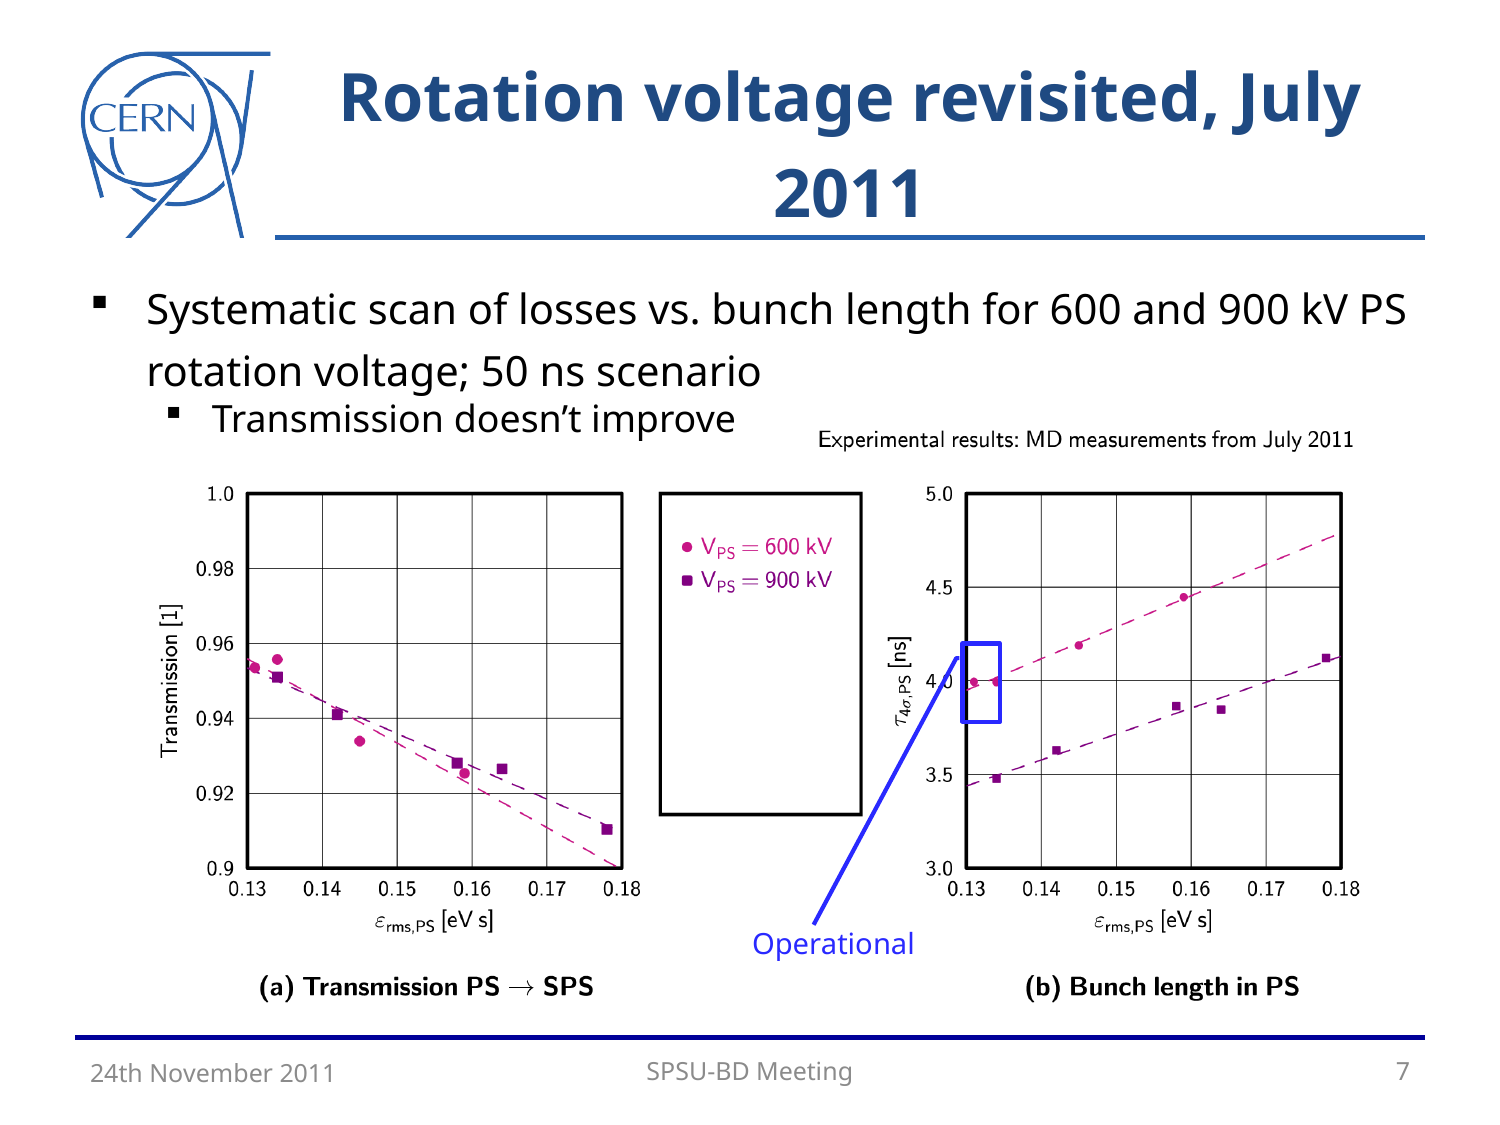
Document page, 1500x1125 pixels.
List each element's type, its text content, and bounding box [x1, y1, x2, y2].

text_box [737, 643, 1001, 970]
slide_number 7 [1074, 1042, 1425, 1103]
footer SPSU-BD Meeting [512, 1042, 988, 1103]
title Rotation voltage revisited, July 2011 [275, 45, 1425, 225]
picture [75, 43, 275, 238]
picture [112, 412, 1388, 1020]
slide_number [75, 1042, 425, 1103]
list Systematic scan of losses vs. bunch length for 600 and 900 kV PS rotation voltage; 50 ns scenario Transmission doesn’t improve [75, 262, 1425, 1005]
